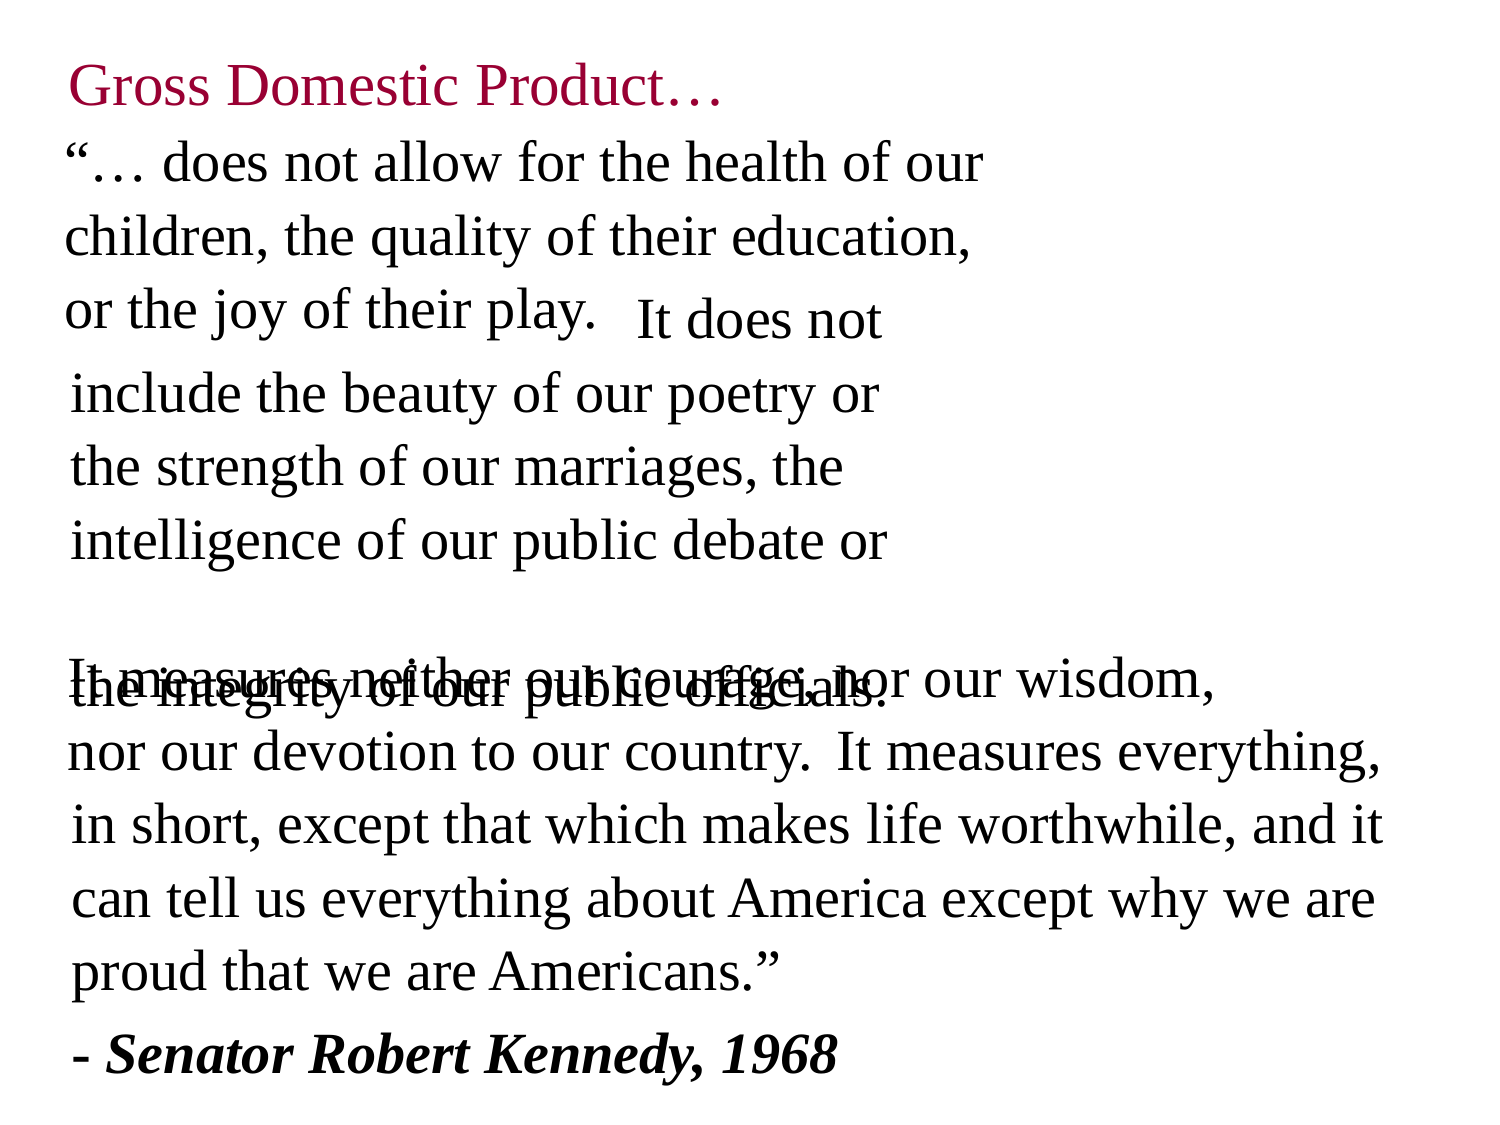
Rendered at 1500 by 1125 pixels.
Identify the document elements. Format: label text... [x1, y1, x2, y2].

list “… does not allow for the health of our children, the quality of their education, or the joy of their play. [49, 112, 1241, 377]
text_box It measures everything, in short, except that which makes life worthwhile, and it can tell us everything about America except why we are proud that we are Americans.” - Senator Robert Kennedy, 1968 [56, 701, 1453, 1092]
text_box It does not include the beauty of our poetry or the strength of our marriages, the intelligence of our public debate or the integrity of our public officials. [55, 269, 914, 627]
text_box It measures neither our courage, nor our wisdom, nor our devotion to our country. [53, 627, 1455, 790]
title Gross Domestic Product… [53, 36, 923, 112]
